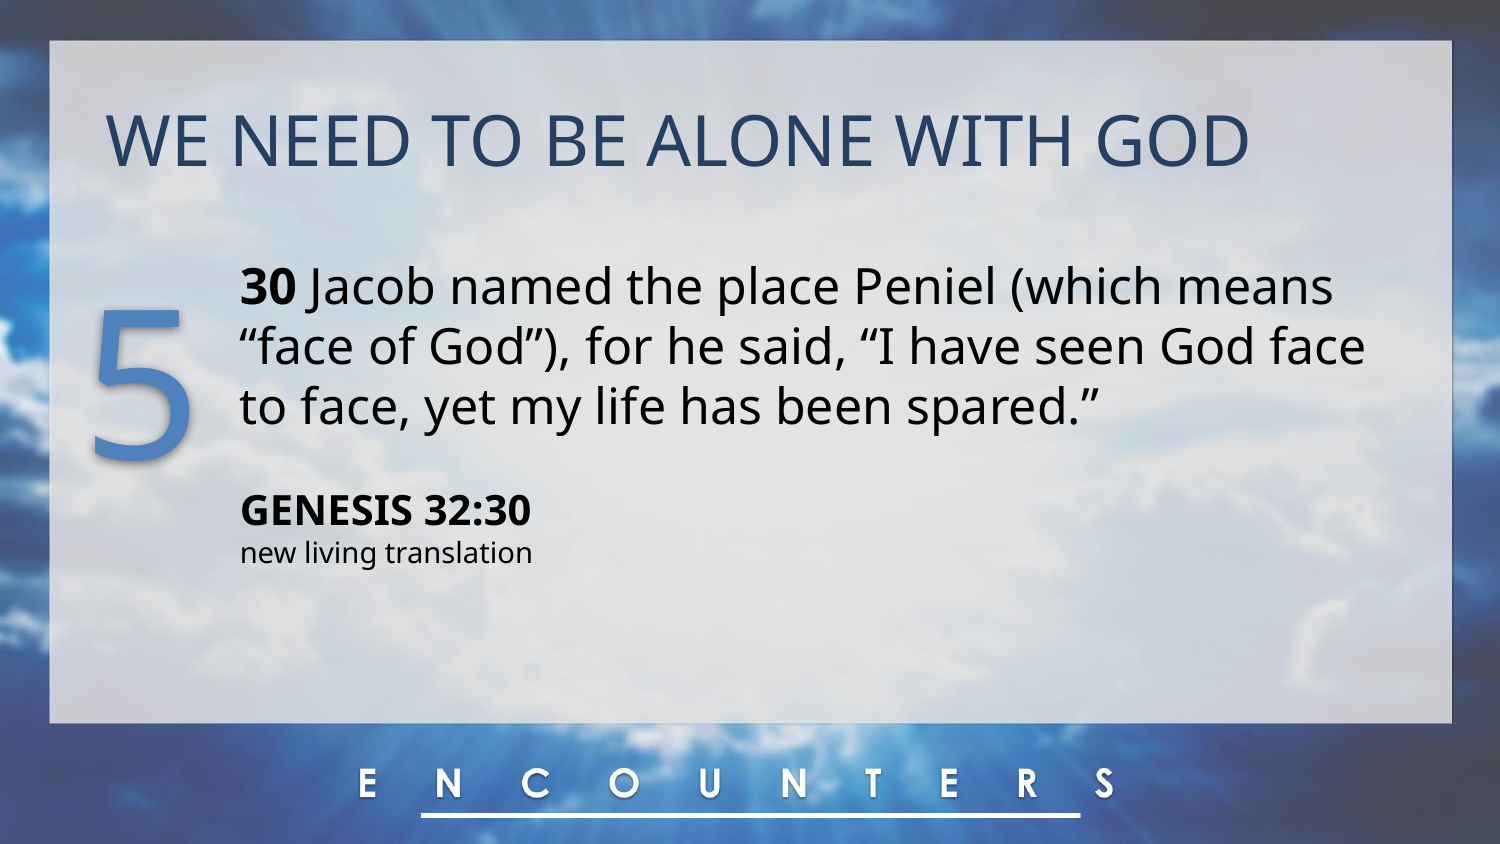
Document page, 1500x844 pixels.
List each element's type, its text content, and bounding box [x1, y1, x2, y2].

text_box WE NEED TO BE ALONE WITH GOD [102, 92, 1257, 184]
text_box 30 Jacob named the place Peniel (which means “face of God”), for he said, “I have seen God face to face, yet my life has been spared.” GENESIS 32:30 new living translation [224, 246, 1438, 577]
picture [0, 0, 1500, 844]
text_box 5 [78, 248, 205, 505]
